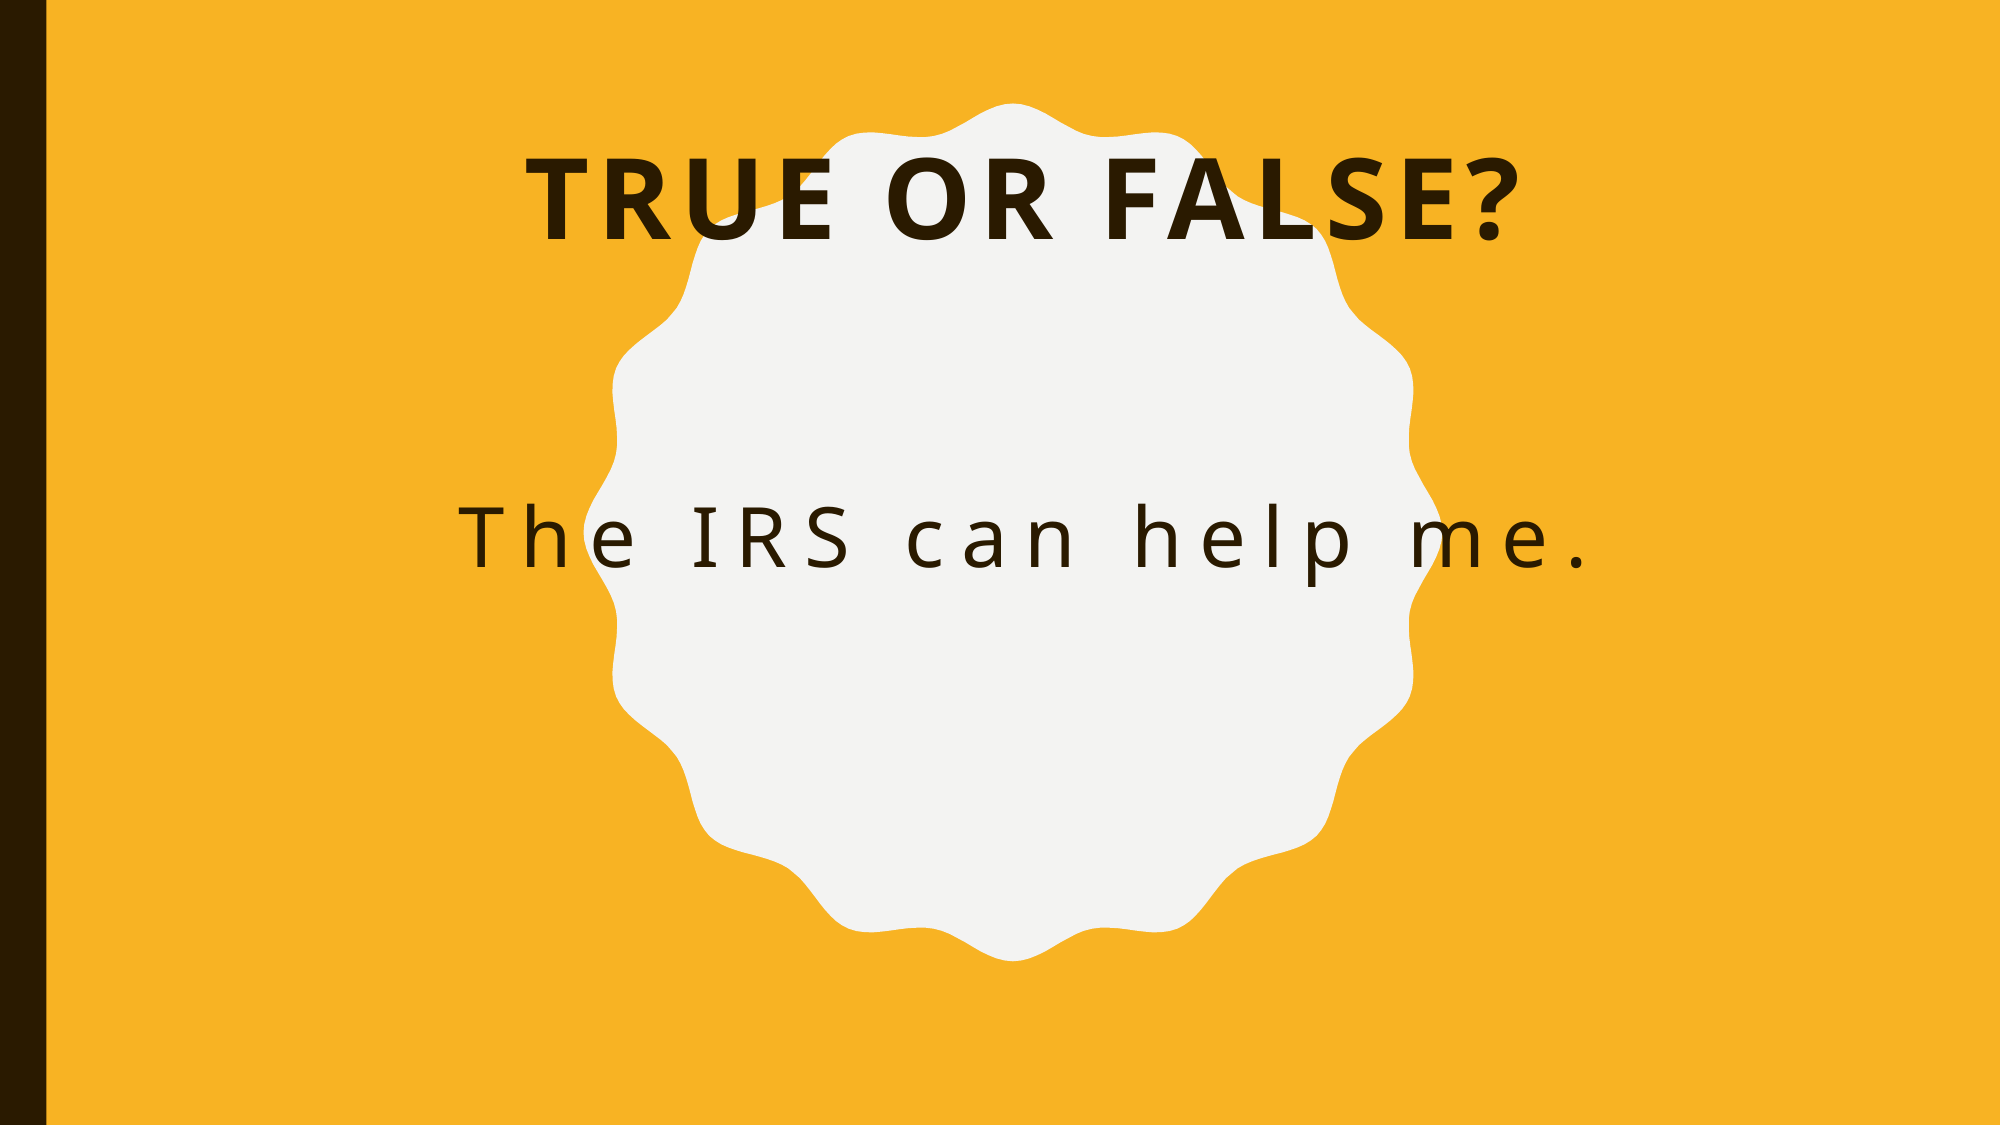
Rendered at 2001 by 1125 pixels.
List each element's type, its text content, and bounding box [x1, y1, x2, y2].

title The IRS can help me. [176, 180, 1870, 902]
subtitle True or false? [363, 119, 1684, 242]
